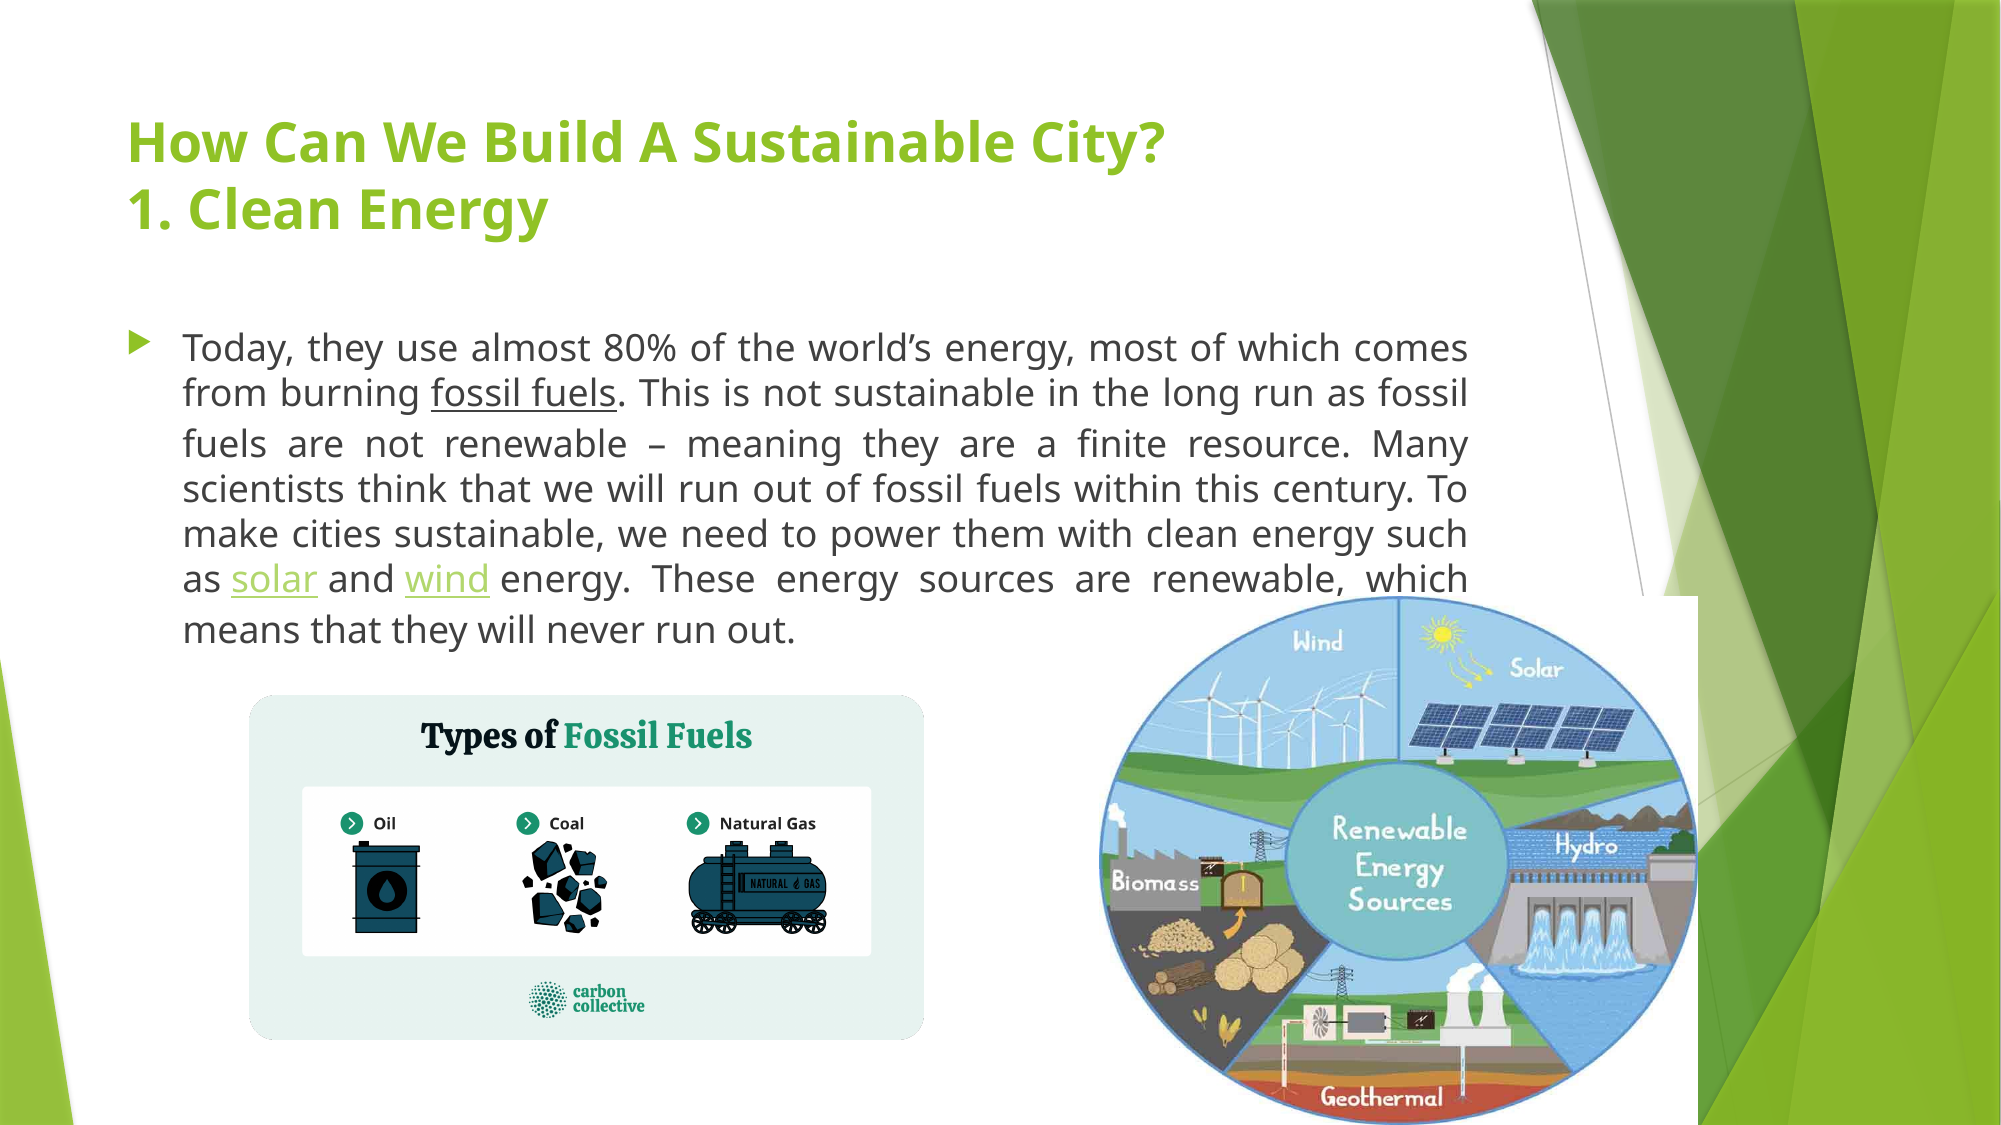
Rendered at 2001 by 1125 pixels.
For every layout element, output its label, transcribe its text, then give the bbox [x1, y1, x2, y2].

title How Can We Build A Sustainable City? 1. Clean Energy [111, 99, 1522, 317]
list Today, they use almost 80% of the world’s energy, most of which comes from burning fossil fuels. This is not sustainable in the long run as fossil fuels are not renewable – meaning they are a finite resource. Many scientists think that we will run out of fossil fuels within this century. To make cities sustainable, we need to power them with clean energy such as solar and wind energy. These energy sources are renewable, which means that they will never run out. [111, 316, 1486, 954]
picture [1099, 595, 1698, 1125]
picture [248, 694, 925, 1040]
